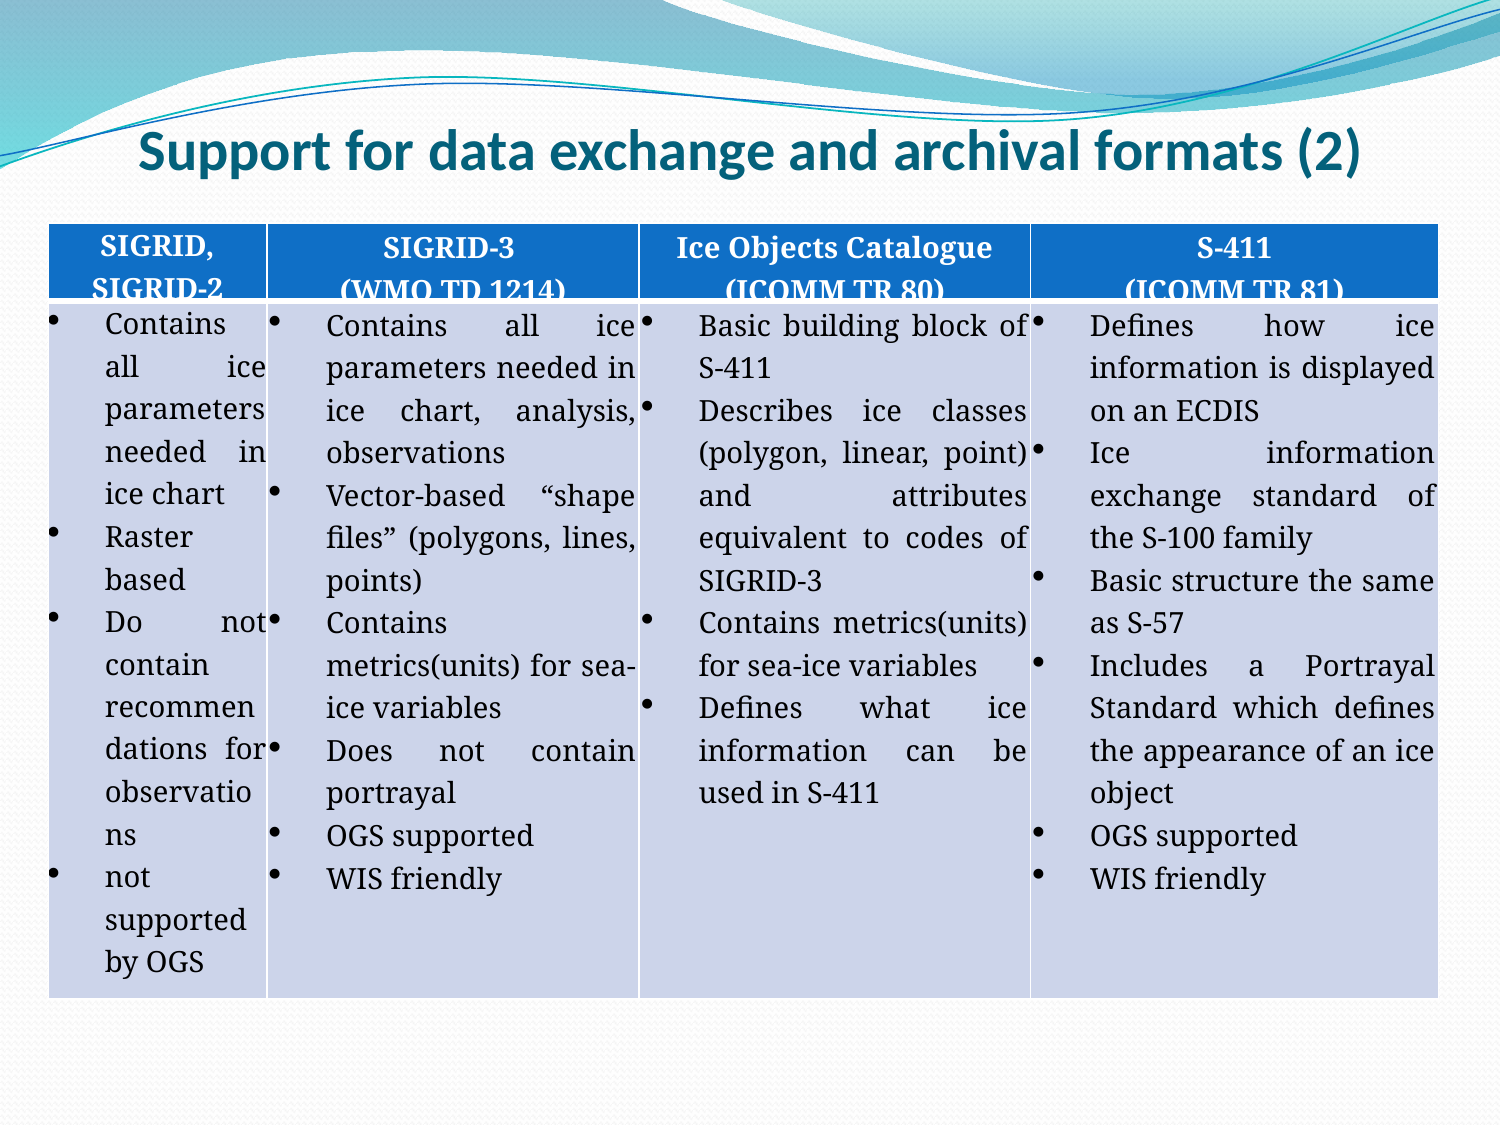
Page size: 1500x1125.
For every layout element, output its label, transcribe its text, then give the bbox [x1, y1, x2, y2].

table_header Ice Objects Catalogue (JCOMM TR 80) [640, 224, 1030, 298]
table_cell Defines how ice information is displayed on an ECDIS Ice information exchange standard of the S-100 family Basic structure the same as S-57 Includes a Portrayal Standard which defines the appearance of an ice object OGS supported WIS friendly [1031, 304, 1438, 998]
table_cell Basic building block of S-411 Describes ice classes (polygon, linear, point) and attributes equivalent to codes of SIGRID-3 Contains metrics(units) for sea-ice variables Defines what ice information can be used in S-411 [640, 304, 1030, 998]
table_header S-411 (JCOMM TR 81) [1031, 224, 1438, 298]
table_header SIGRID, SIGRID-2 [49, 224, 266, 298]
table_cell Contains all ice parameters needed in ice chart, analysis, observations Vector-based “shape files” (polygons, lines, points) Contains metrics(units) for sea-ice variables Does not contain portrayal OGS supported WIS friendly [268, 304, 638, 998]
title Support for data exchange and archival formats (2) [75, 93, 1426, 182]
text_box [47, 182, 1466, 348]
table_cell Contains all ice parameters needed in ice chart Raster based Do not contain recommendations for observations not supported by OGS [49, 304, 266, 998]
table_header SIGRID-3 (WMO TD 1214) [268, 224, 638, 298]
